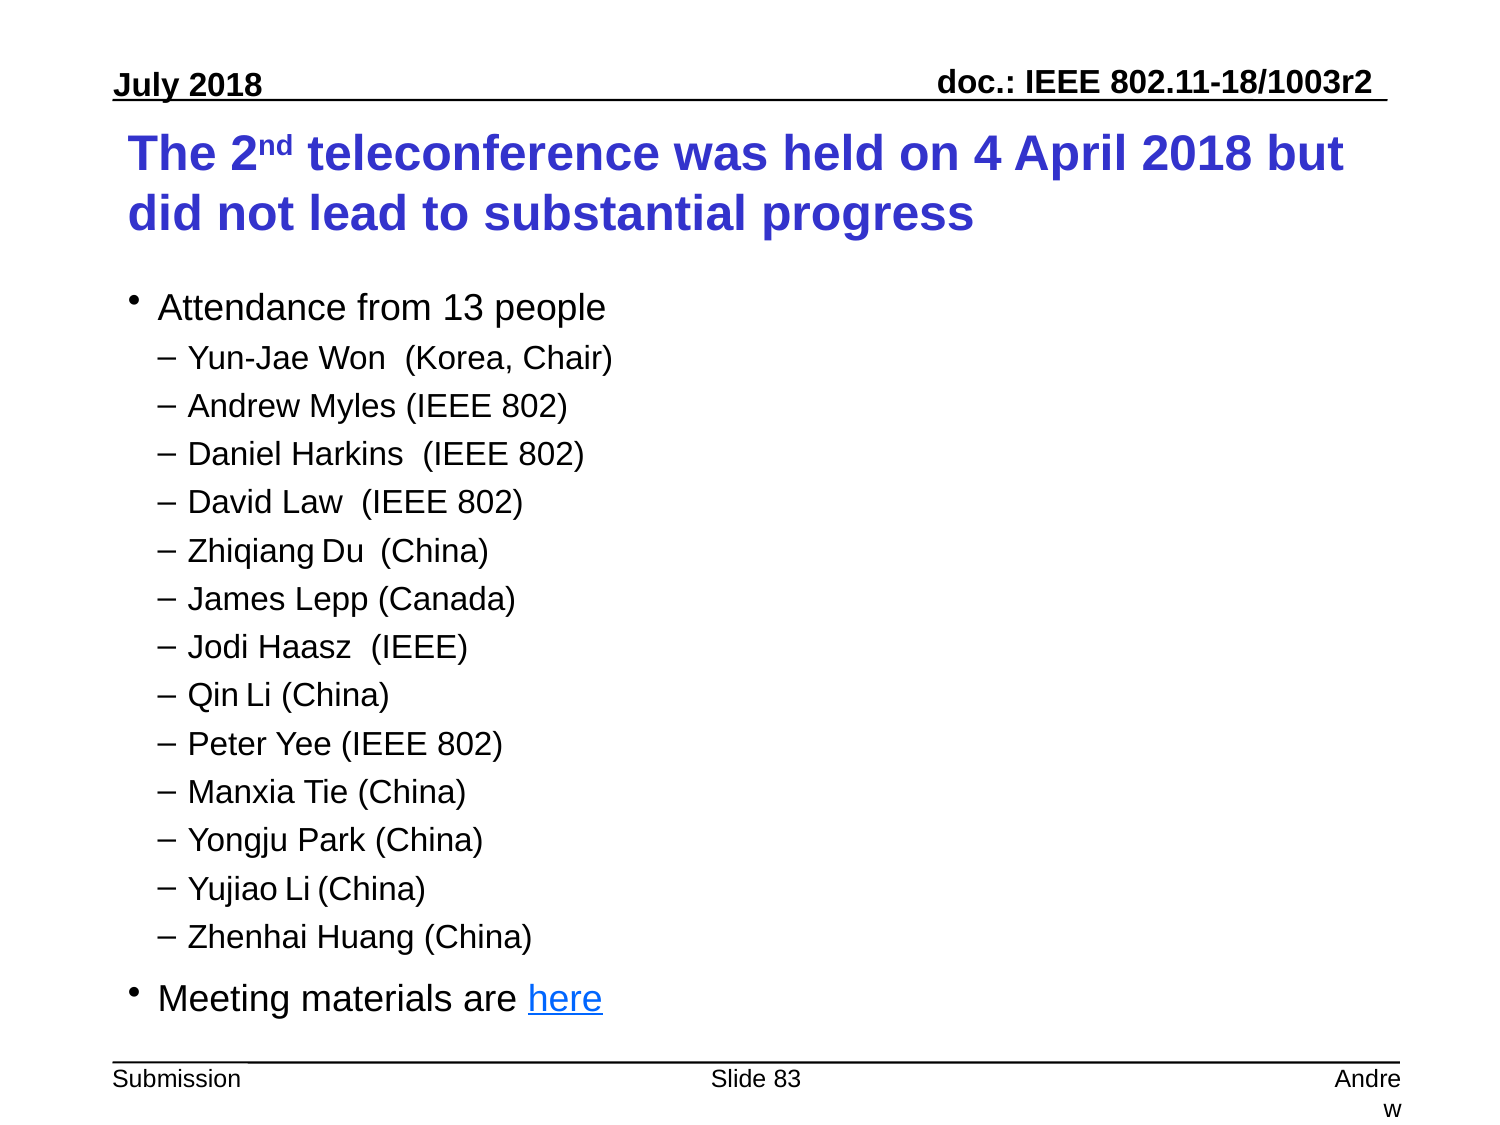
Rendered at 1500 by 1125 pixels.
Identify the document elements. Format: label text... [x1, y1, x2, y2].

title The 2nd teleconference was held on 4 April 2018 but did not lead to substantial progress [112, 112, 1388, 275]
slide_number Slide 83 [709, 1061, 803, 1093]
footer Andrew Myles, Cisco [1320, 1061, 1402, 1093]
list Attendance from 13 people Yun-Jae Won (Korea, Chair) Andrew Myles (IEEE 802) Daniel Harkins (IEEE 802) David Law (IEEE 802) Zhiqiang Du (China) James Lepp (Canada) Jodi Haasz (IEEE) Qin Li (China) Peter Yee (IEEE 802) Manxia Tie (China) Yongju Park (China) Yujiao Li (China) Zhenhai Huang (China) Meeting materials are here [112, 275, 1388, 950]
